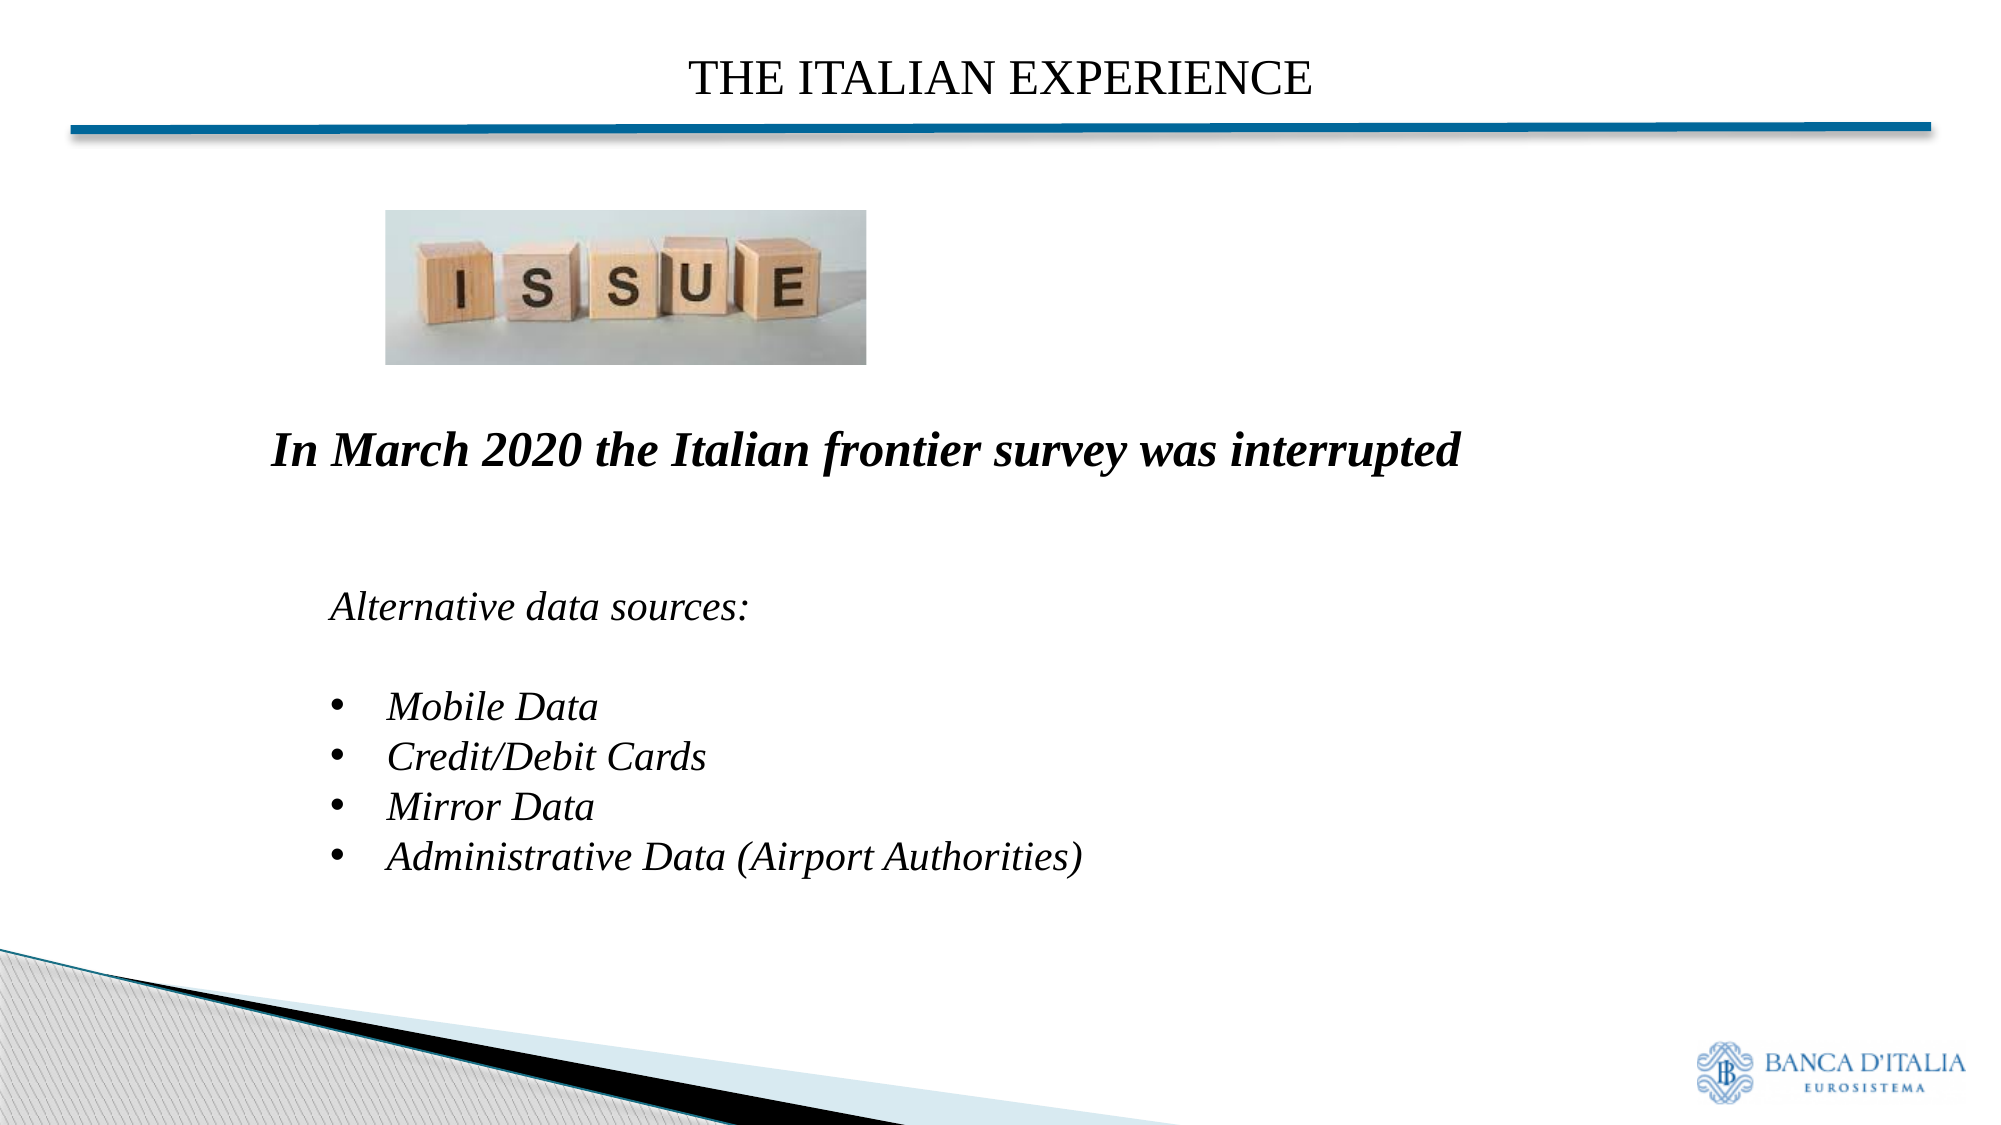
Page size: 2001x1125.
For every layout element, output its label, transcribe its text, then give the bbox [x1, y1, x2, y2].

text_box THE ITALIAN EXPERIENCE [277, 36, 1724, 112]
picture [1692, 1032, 1970, 1111]
picture [385, 209, 867, 365]
text_box Alternative data sources: Mobile Data Credit/Debit Cards Mirror Data Administrative Data (Airport Authorities) [315, 571, 1510, 887]
text_box In March 2020 the Italian frontier survey was interrupted [70, 408, 1663, 484]
text_box [70, 122, 1932, 135]
